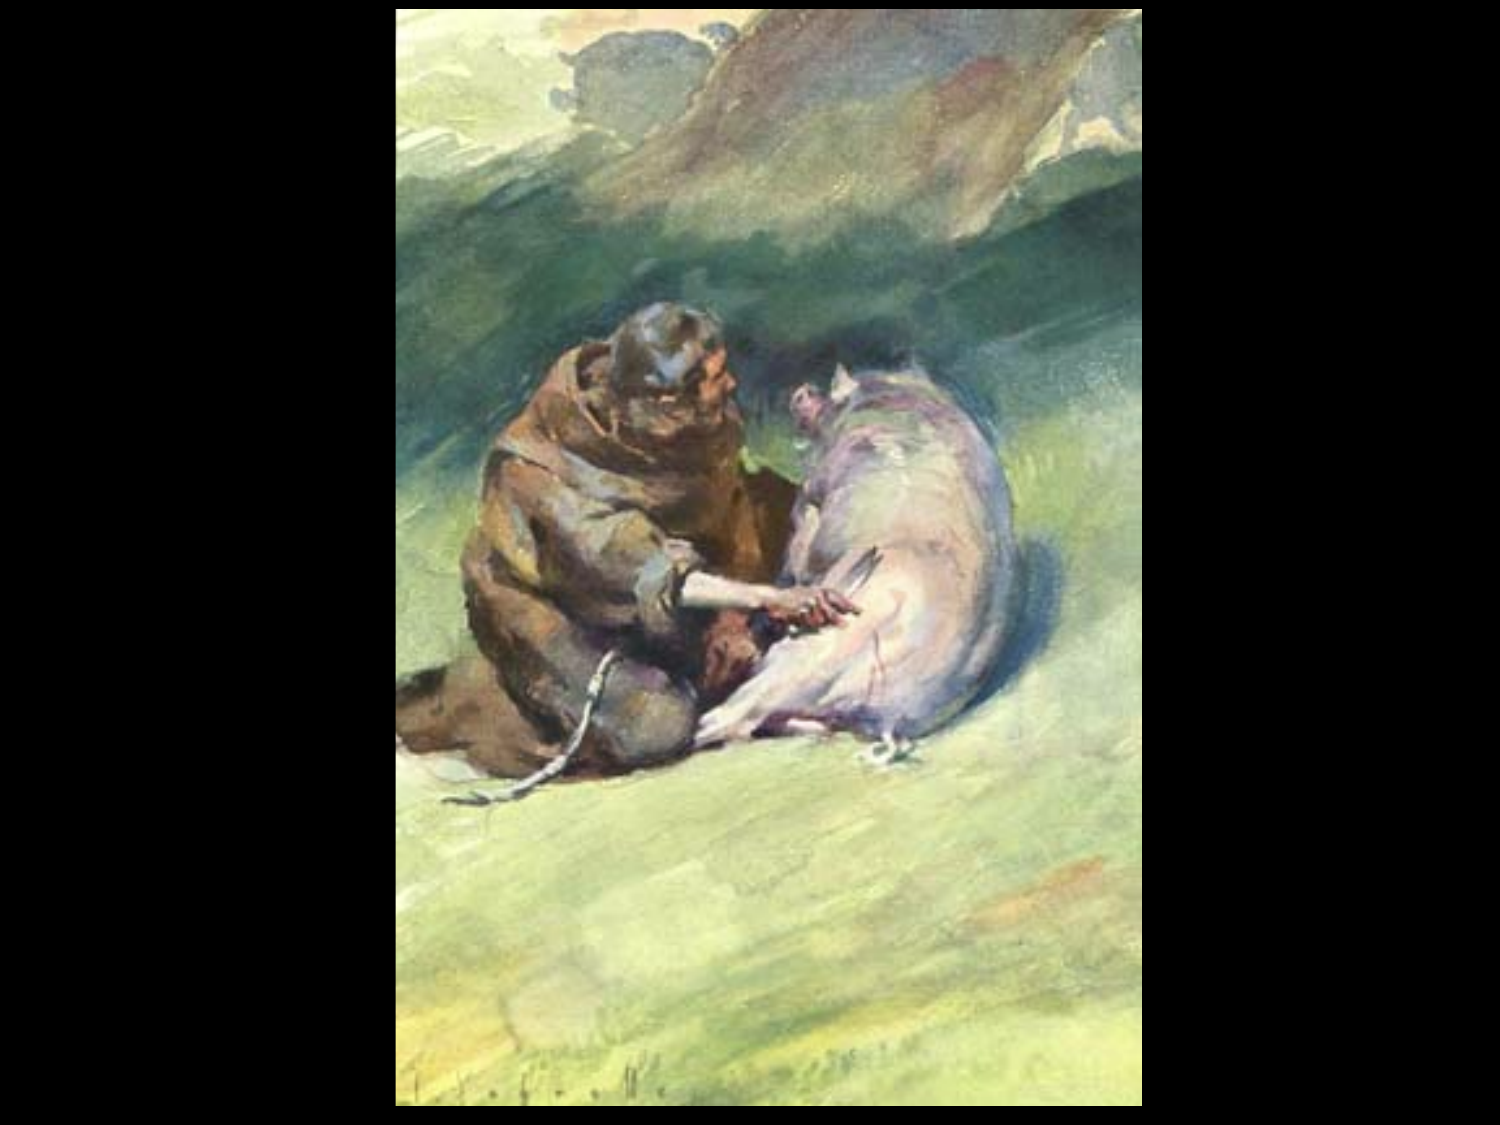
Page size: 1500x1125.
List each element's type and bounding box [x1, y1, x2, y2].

picture [395, 9, 1143, 1107]
